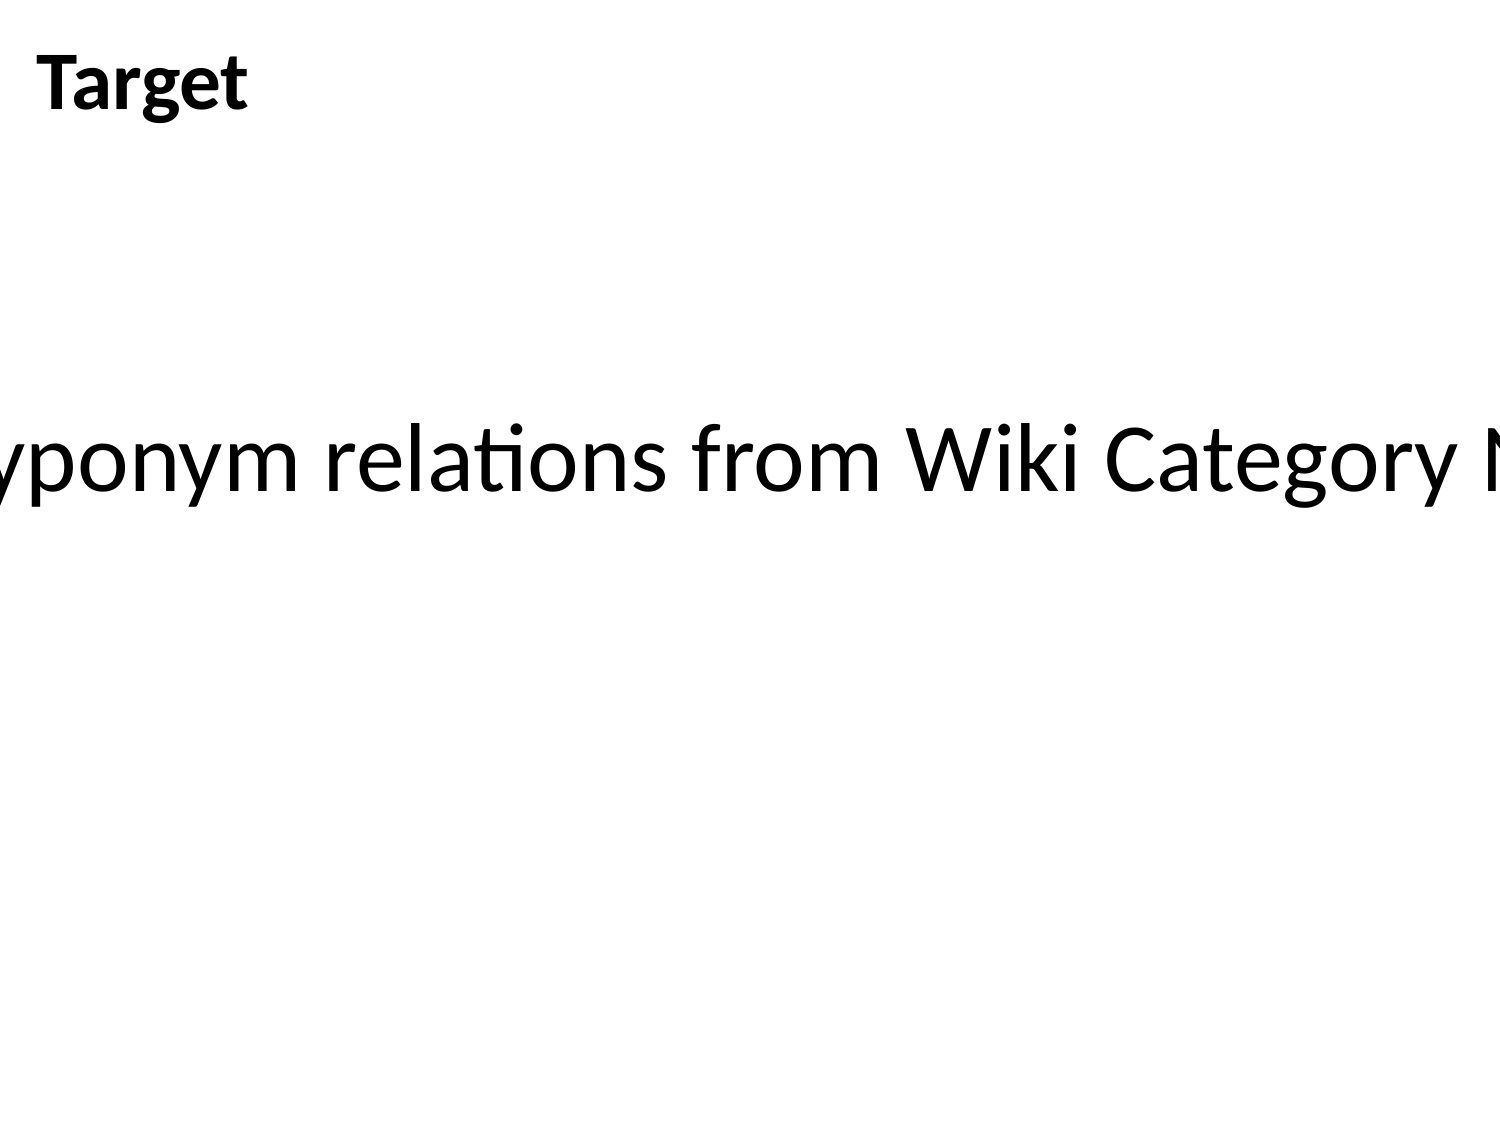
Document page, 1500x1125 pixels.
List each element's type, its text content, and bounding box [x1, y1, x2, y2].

text_box Deriving hypernym-hyponym relations from Wiki Category Network(isa & notisa) [0, 386, 1500, 519]
text_box Target [29, 19, 315, 134]
